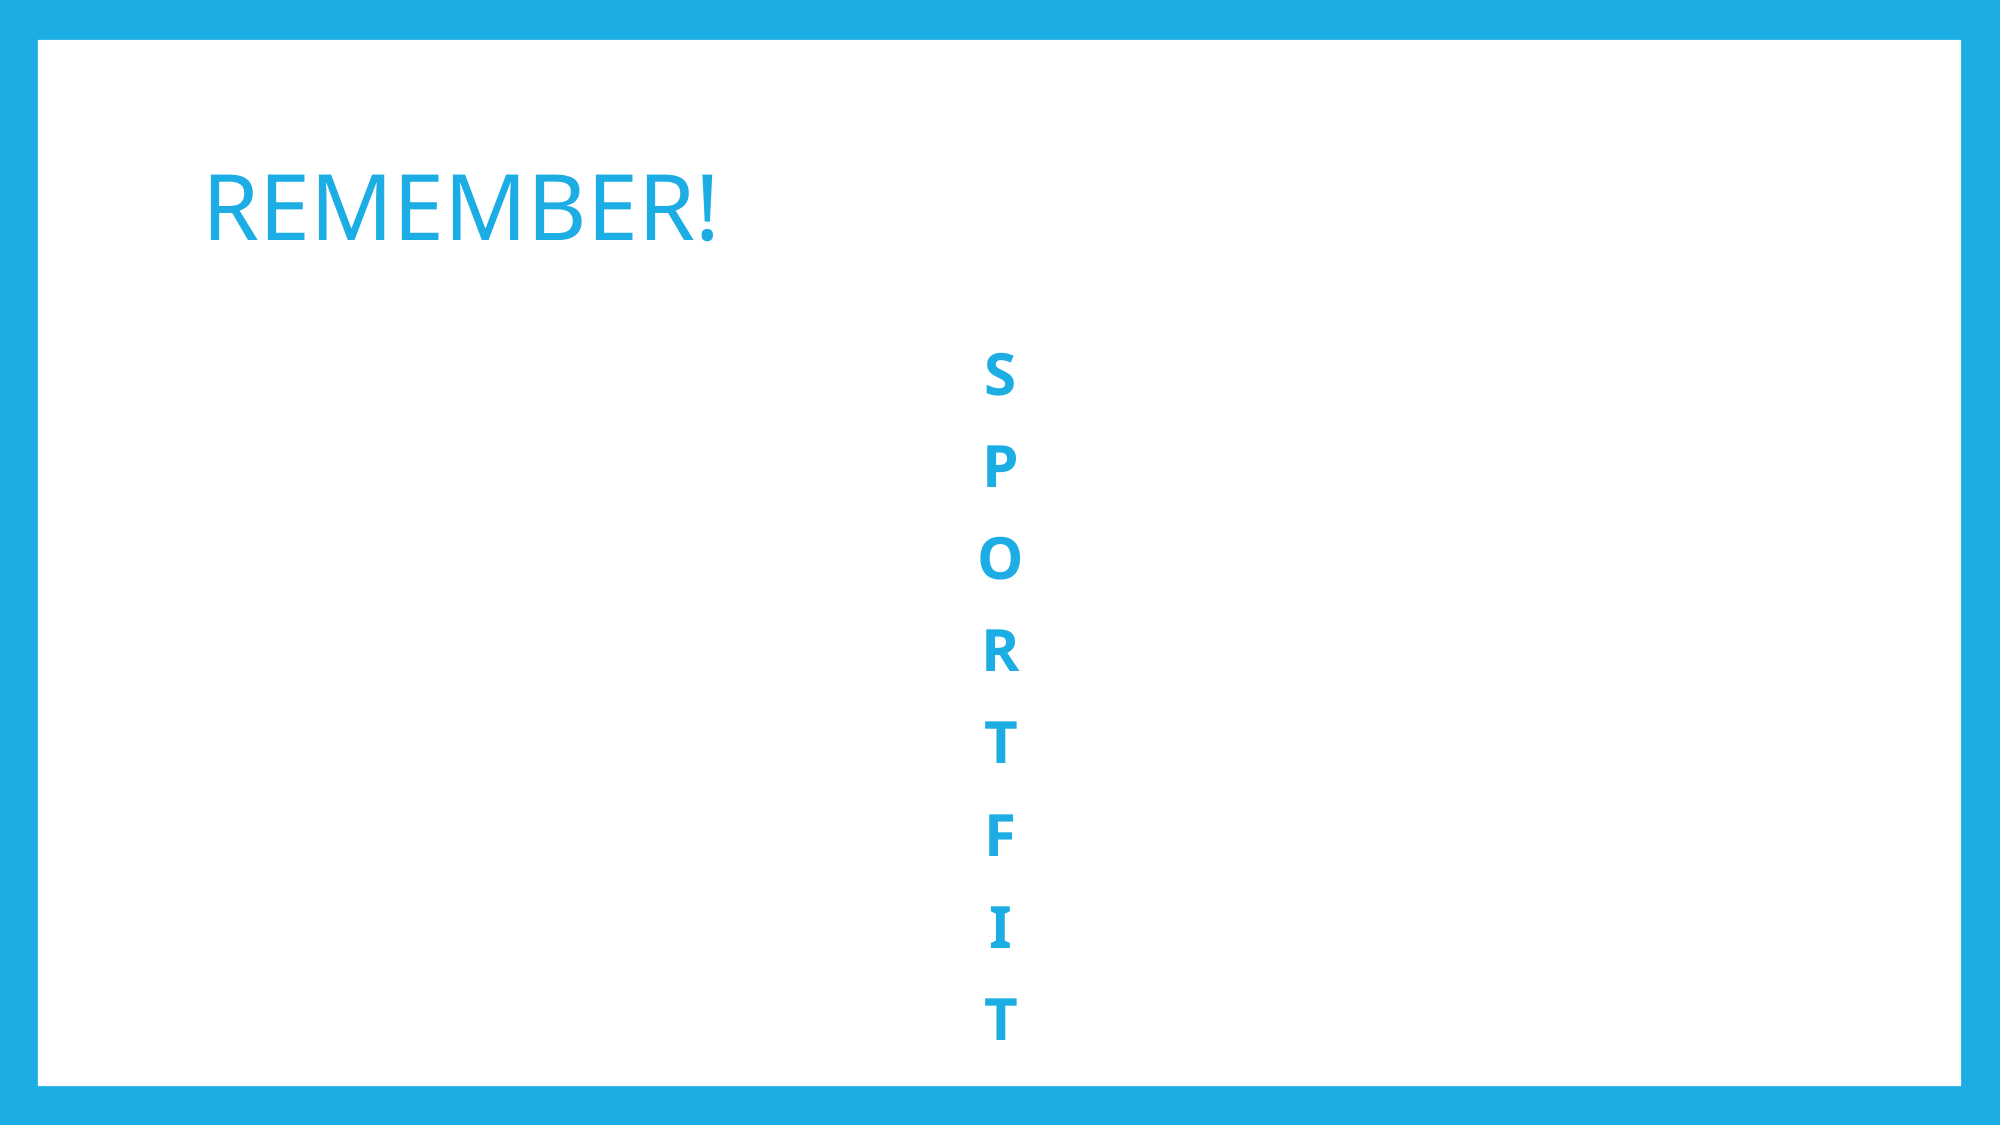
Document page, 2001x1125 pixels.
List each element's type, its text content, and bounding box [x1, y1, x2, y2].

list S P O R T F I T [187, 337, 1808, 1000]
title REMEMBER! [187, 99, 1808, 323]
